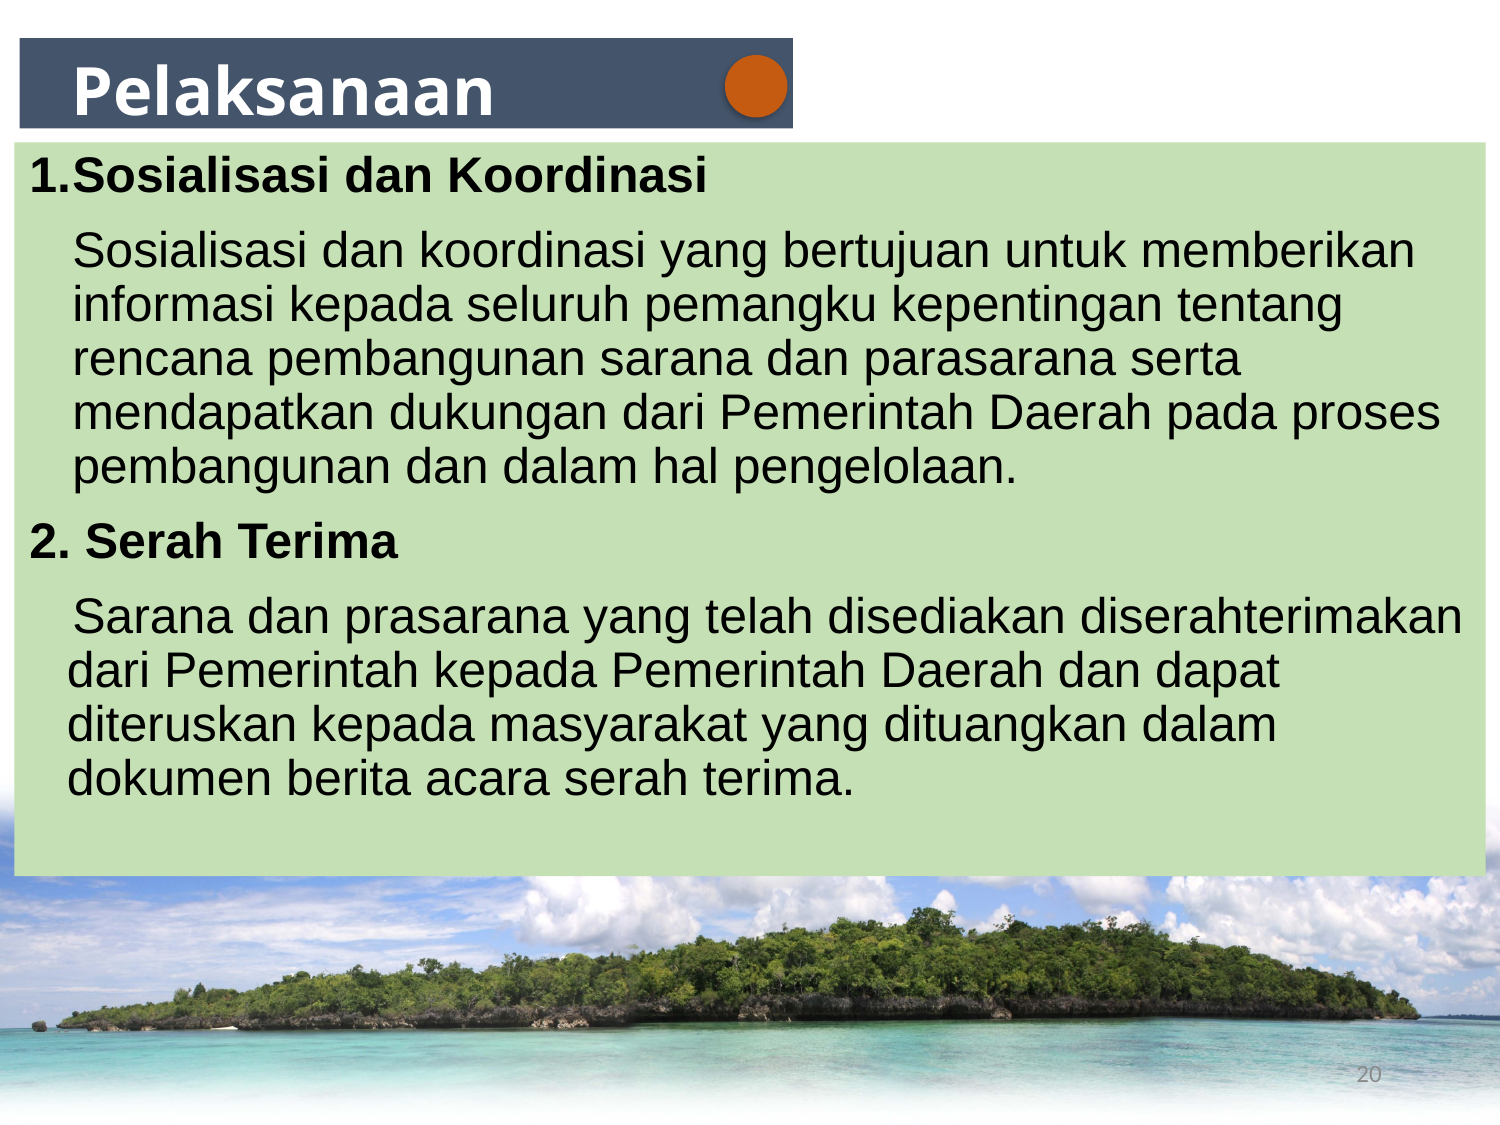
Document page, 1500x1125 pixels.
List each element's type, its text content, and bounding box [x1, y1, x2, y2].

list Sosialisasi dan Koordinasi Sosialisasi dan koordinasi yang bertujuan untuk memberikan informasi kepada seluruh pemangku kepentingan tentang rencana pembangunan sarana dan parasarana serta mendapatkan dukungan dari Pemerintah Daerah pada proses pembangunan dan dalam hal pengelolaan. 2. Serah Terima Sarana dan prasarana yang telah disediakan diserahterimakan dari Pemerintah kepada Pemerintah Daerah dan dapat diteruskan kepada masyarakat yang dituangkan dalam dokumen berita acara serah terima. [14, 142, 1486, 774]
text_box [723, 53, 789, 119]
text_box Pelaksanaan [19, 38, 793, 129]
picture [0, 774, 1500, 1125]
